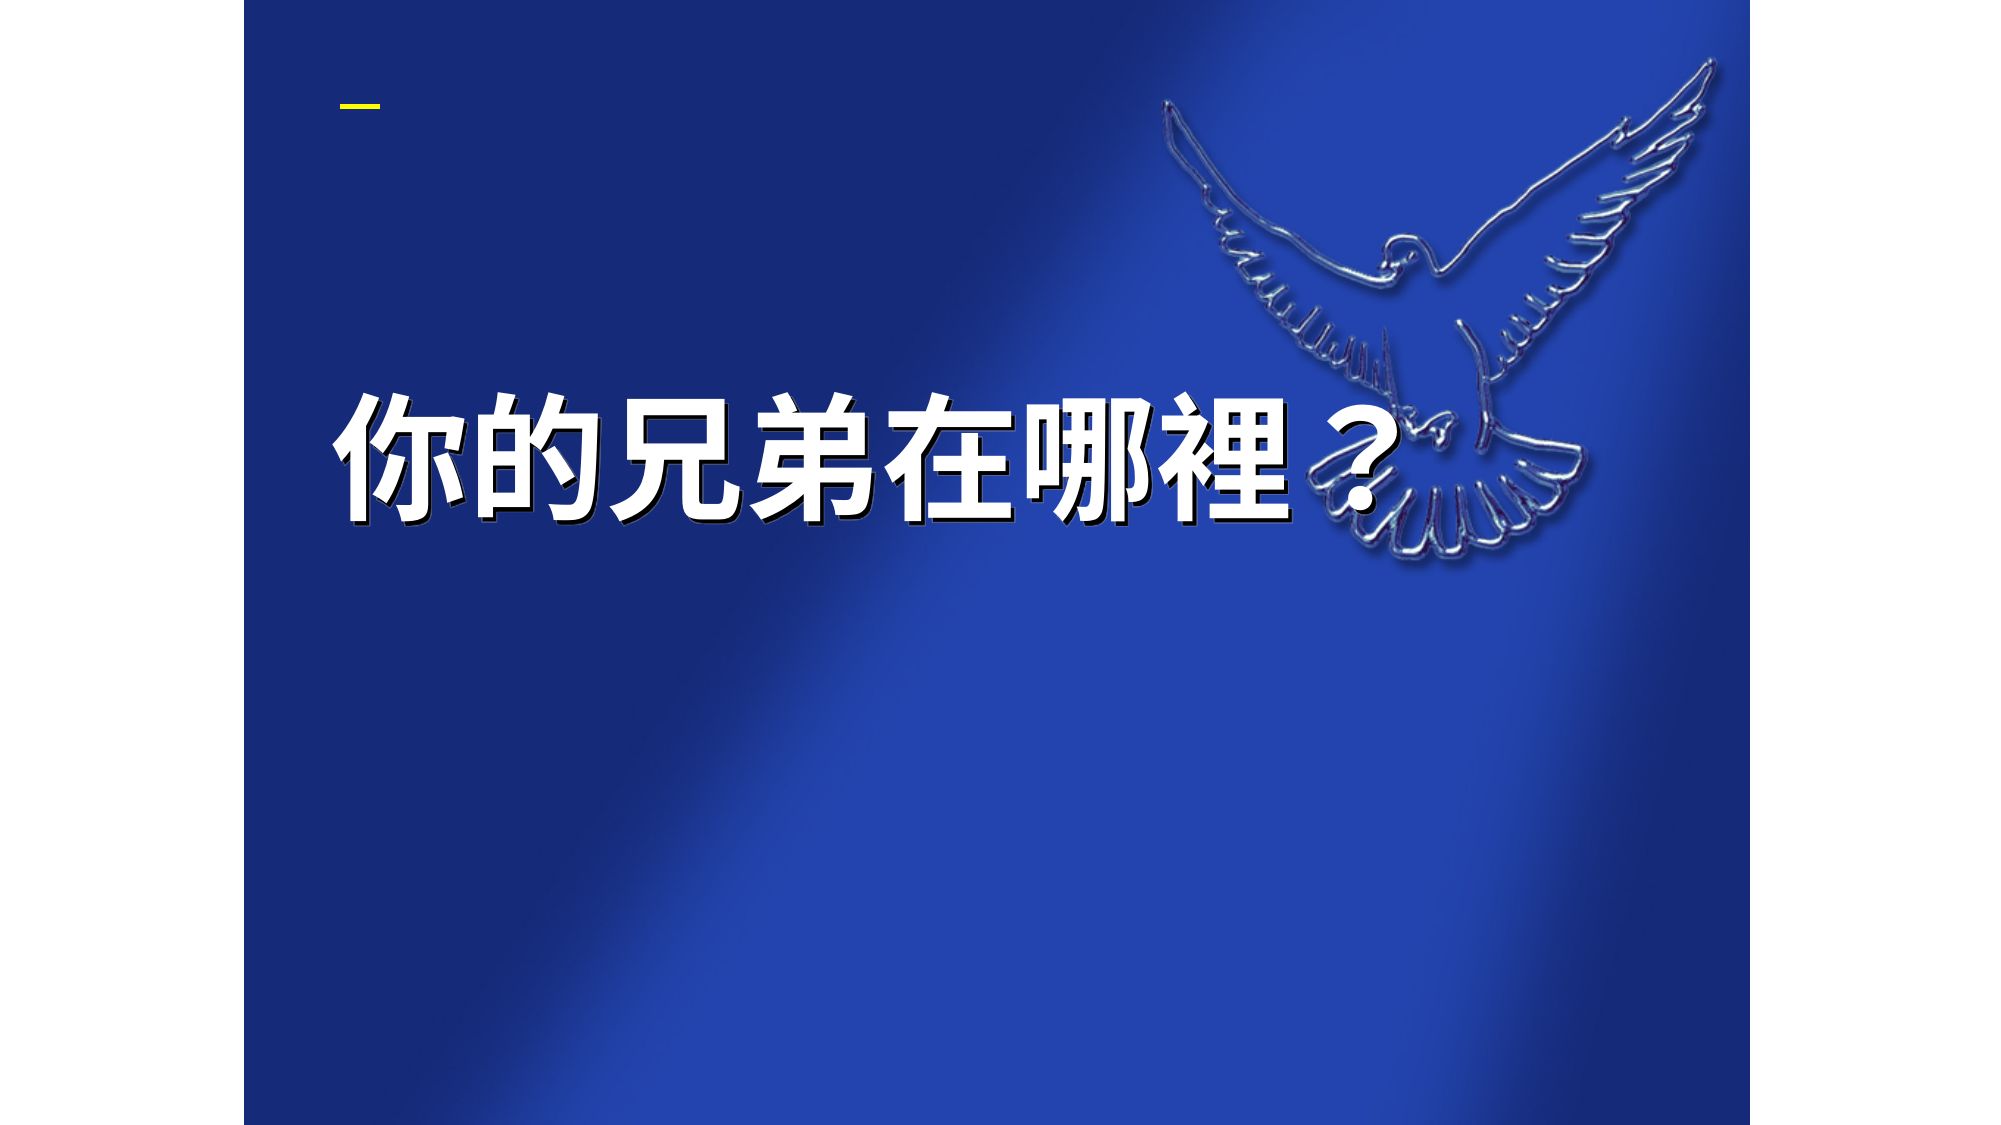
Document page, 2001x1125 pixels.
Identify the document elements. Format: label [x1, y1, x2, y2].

picture [244, 0, 1751, 1125]
